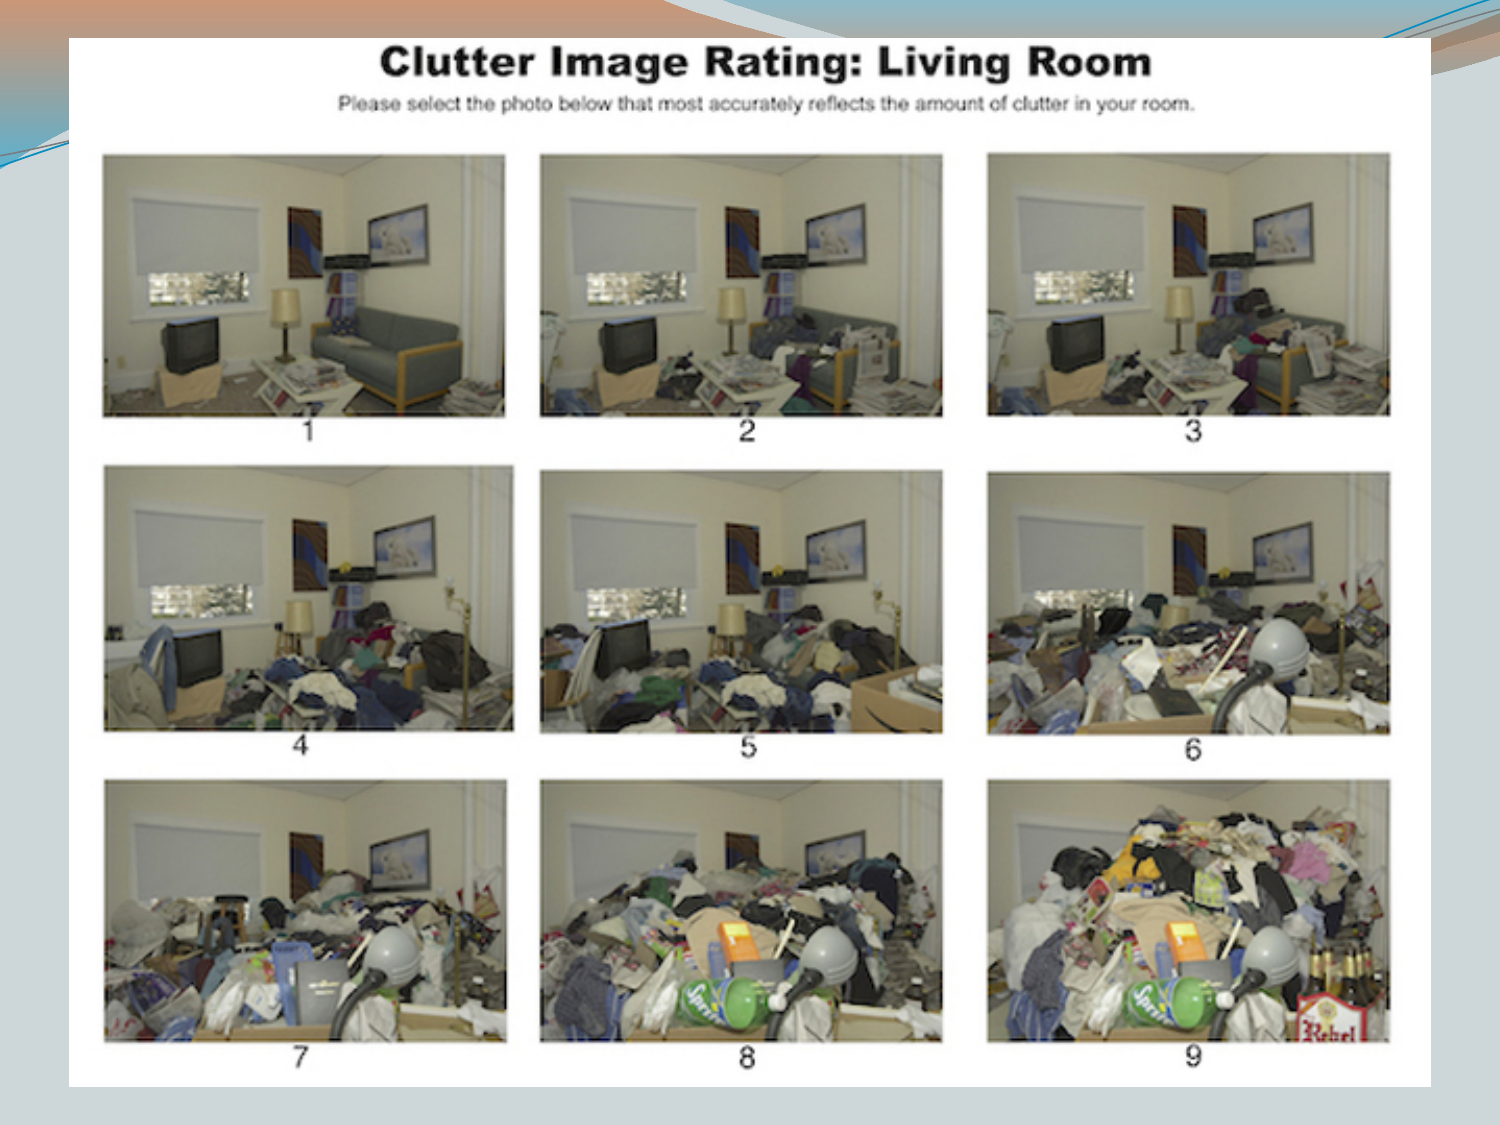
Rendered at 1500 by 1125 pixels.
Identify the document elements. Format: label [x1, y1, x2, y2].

picture [69, 38, 1431, 1087]
